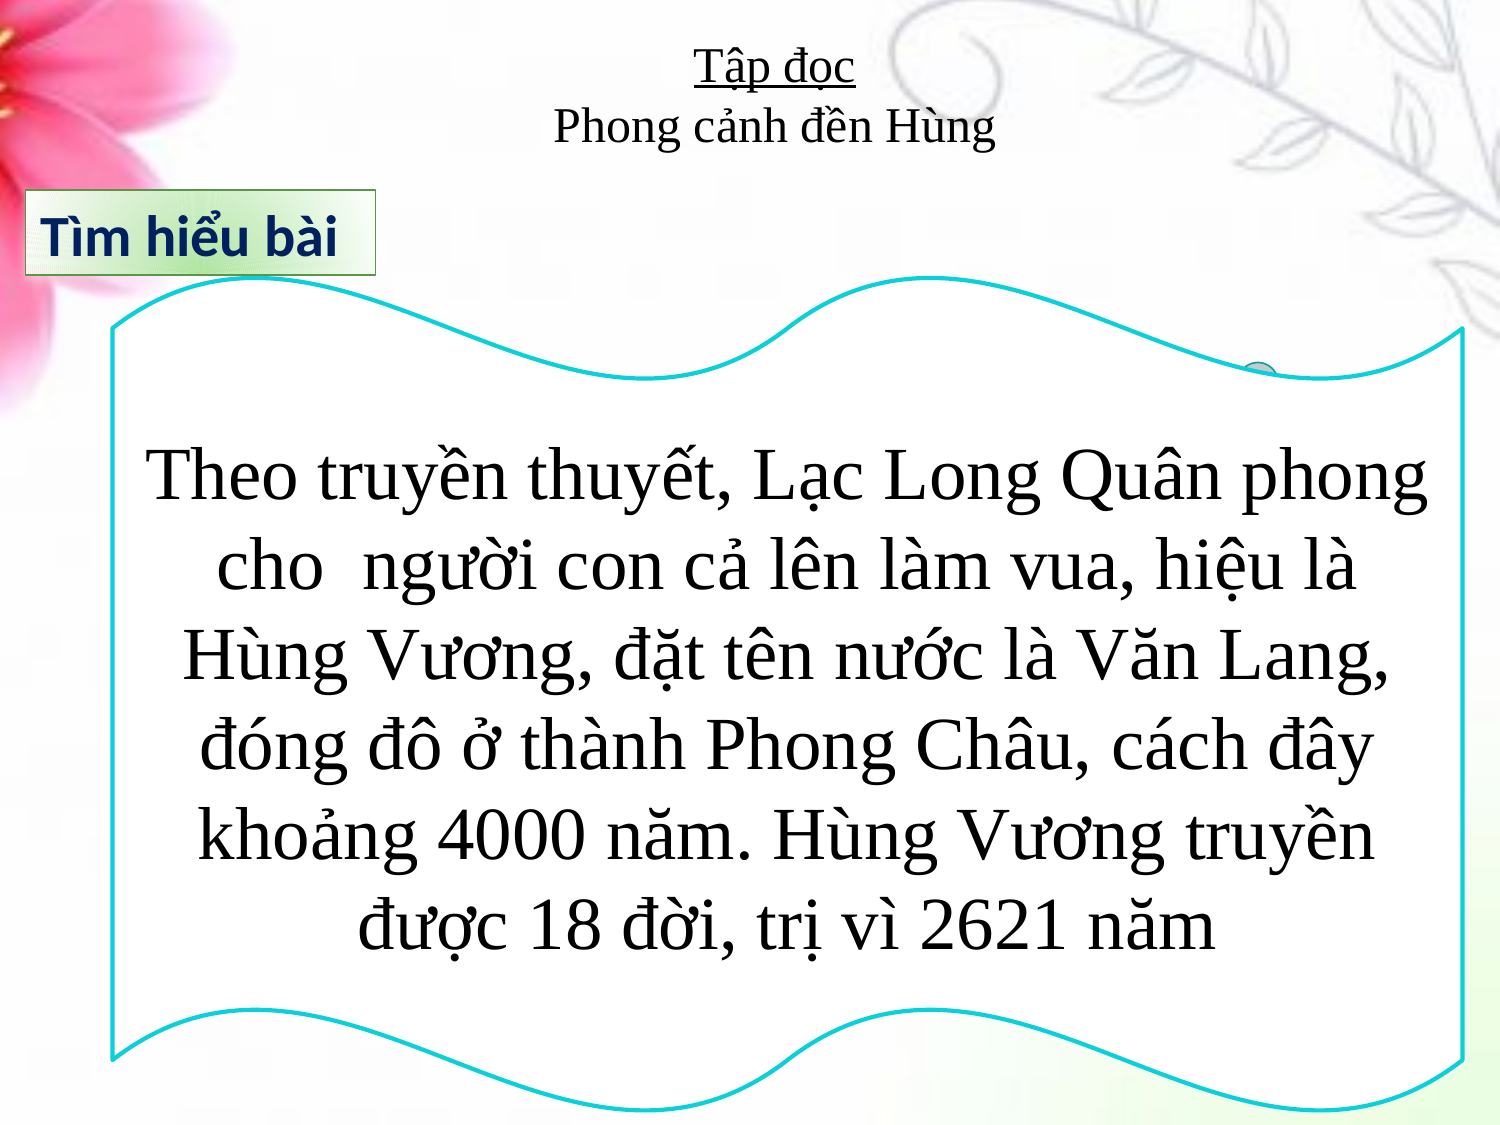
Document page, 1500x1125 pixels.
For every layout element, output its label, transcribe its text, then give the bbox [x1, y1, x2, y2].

text_box Theo truyền thuyết, Lạc Long Quân phong cho người con cả lên làm vua, hiệu là Hùng Vương, đặt tên nước là Văn Lang, đóng đô ở thành Phong Châu, cách đây khoảng 4000 năm. Hùng Vương truyền được 18 đời, trị vì 2621 năm [110, 275, 1465, 1113]
picture [0, 0, 1500, 1125]
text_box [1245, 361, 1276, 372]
text_box Tìm hiểu bài [25, 189, 376, 276]
text_box Tập đọc Phong cảnh đền Hùng [99, 24, 1450, 150]
